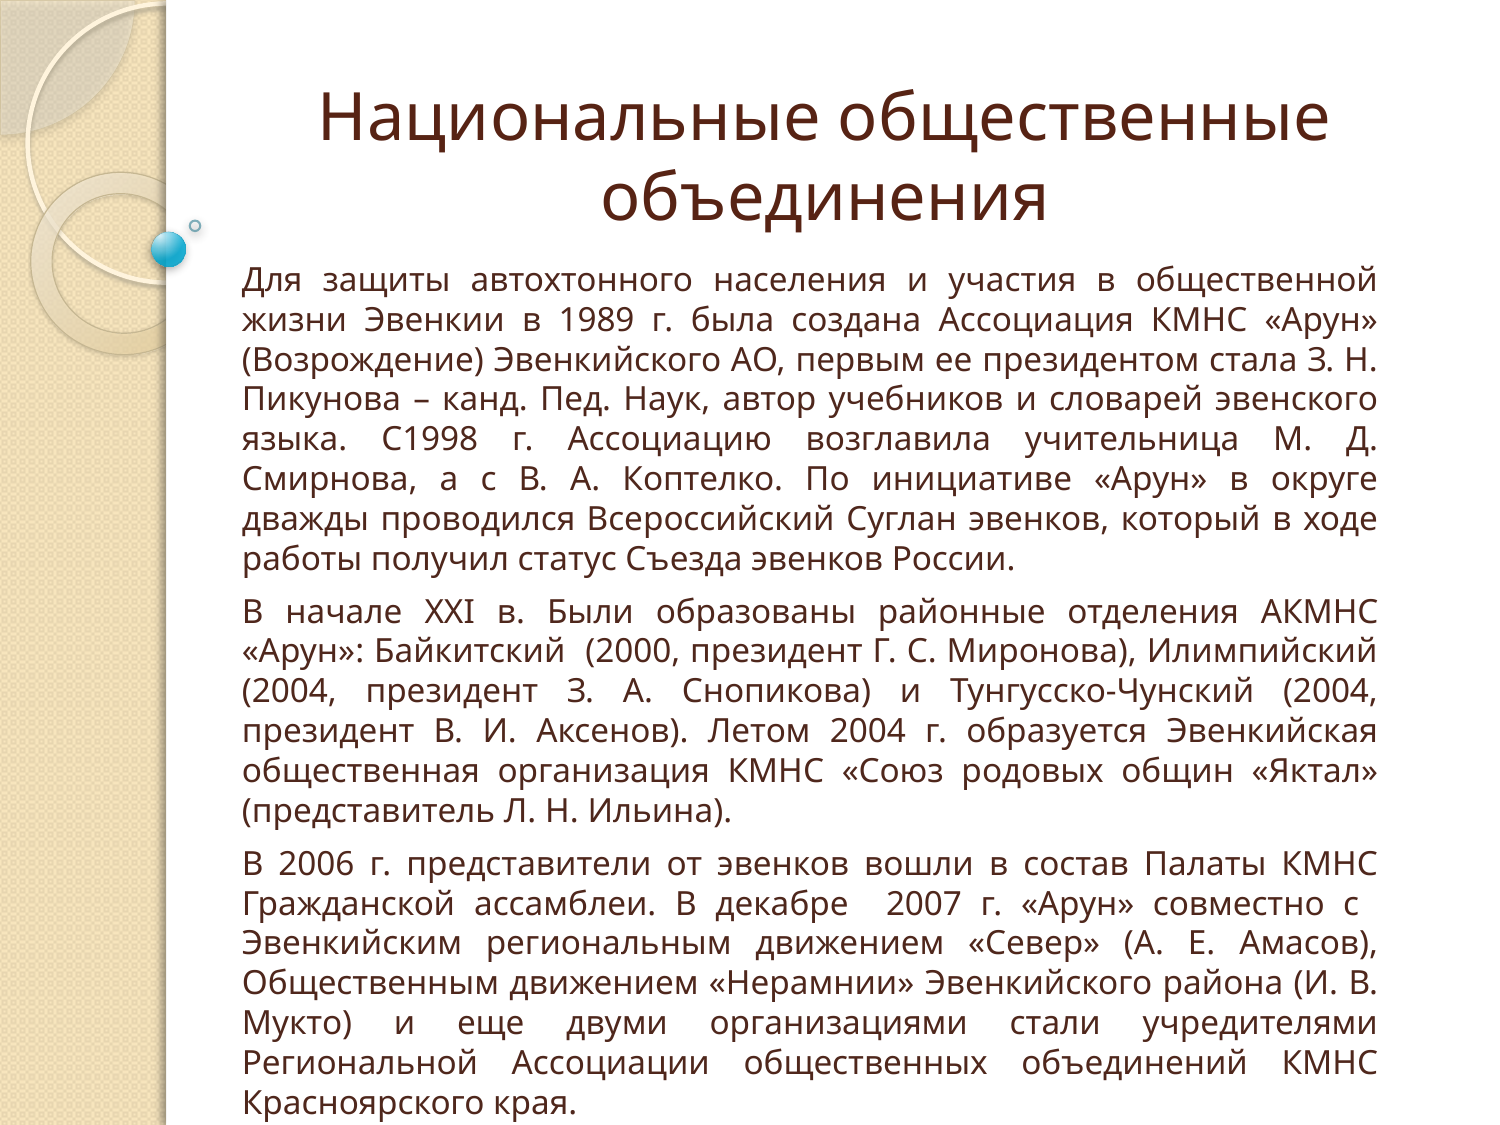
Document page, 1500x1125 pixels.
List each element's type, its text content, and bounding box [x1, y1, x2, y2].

title Национальные общественные объединения [187, 0, 1463, 242]
subtitle Для защиты автохтонного населения и участия в общественной жизни Эвенкии в 1989 г. была создана Ассоциация КМНС «Арун» (Возрождение) Эвенкийского АО, первым ее президентом стала З. Н. Пикунова – канд. Пед. Наук, автор учебников и словарей эвенского языка. С1998 г. Ассоциацию возглавила учительница М. Д. Смирнова, а с В. А. Коптелко. По инициативе «Арун» в округе дважды проводился Всероссийский Суглан эвенков, который в ходе работы получил статус Съезда эвенков России. В начале XXI в. Были образованы районные отделения АКМНС «Арун»: Байкитский (2000, президент Г. С. Миронова), Илимпийский (2004, президент З. А. Снопикова) и Тунгусско-Чунский (2004, президент В. И. Аксенов). Летом 2004 г. образуется Эвенкийская общественная организация КМНС «Союз родовых общин «Яктал» (представитель Л. Н. Ильина). В 2006 г. представители от эвенков вошли в состав Палаты КМНС Гражданской ассамблеи. В декабре 2007 г. «Арун» совместно с Эвенкийским региональным движением «Север» (А. Е. Амасов), Общественным движением «Нерамнии» Эвенкийского района (И. В. Мукто) и еще двуми организациями стали учредителями Региональной Ассоциации общественных объединений КМНС Красноярского края. [222, 257, 1395, 1067]
